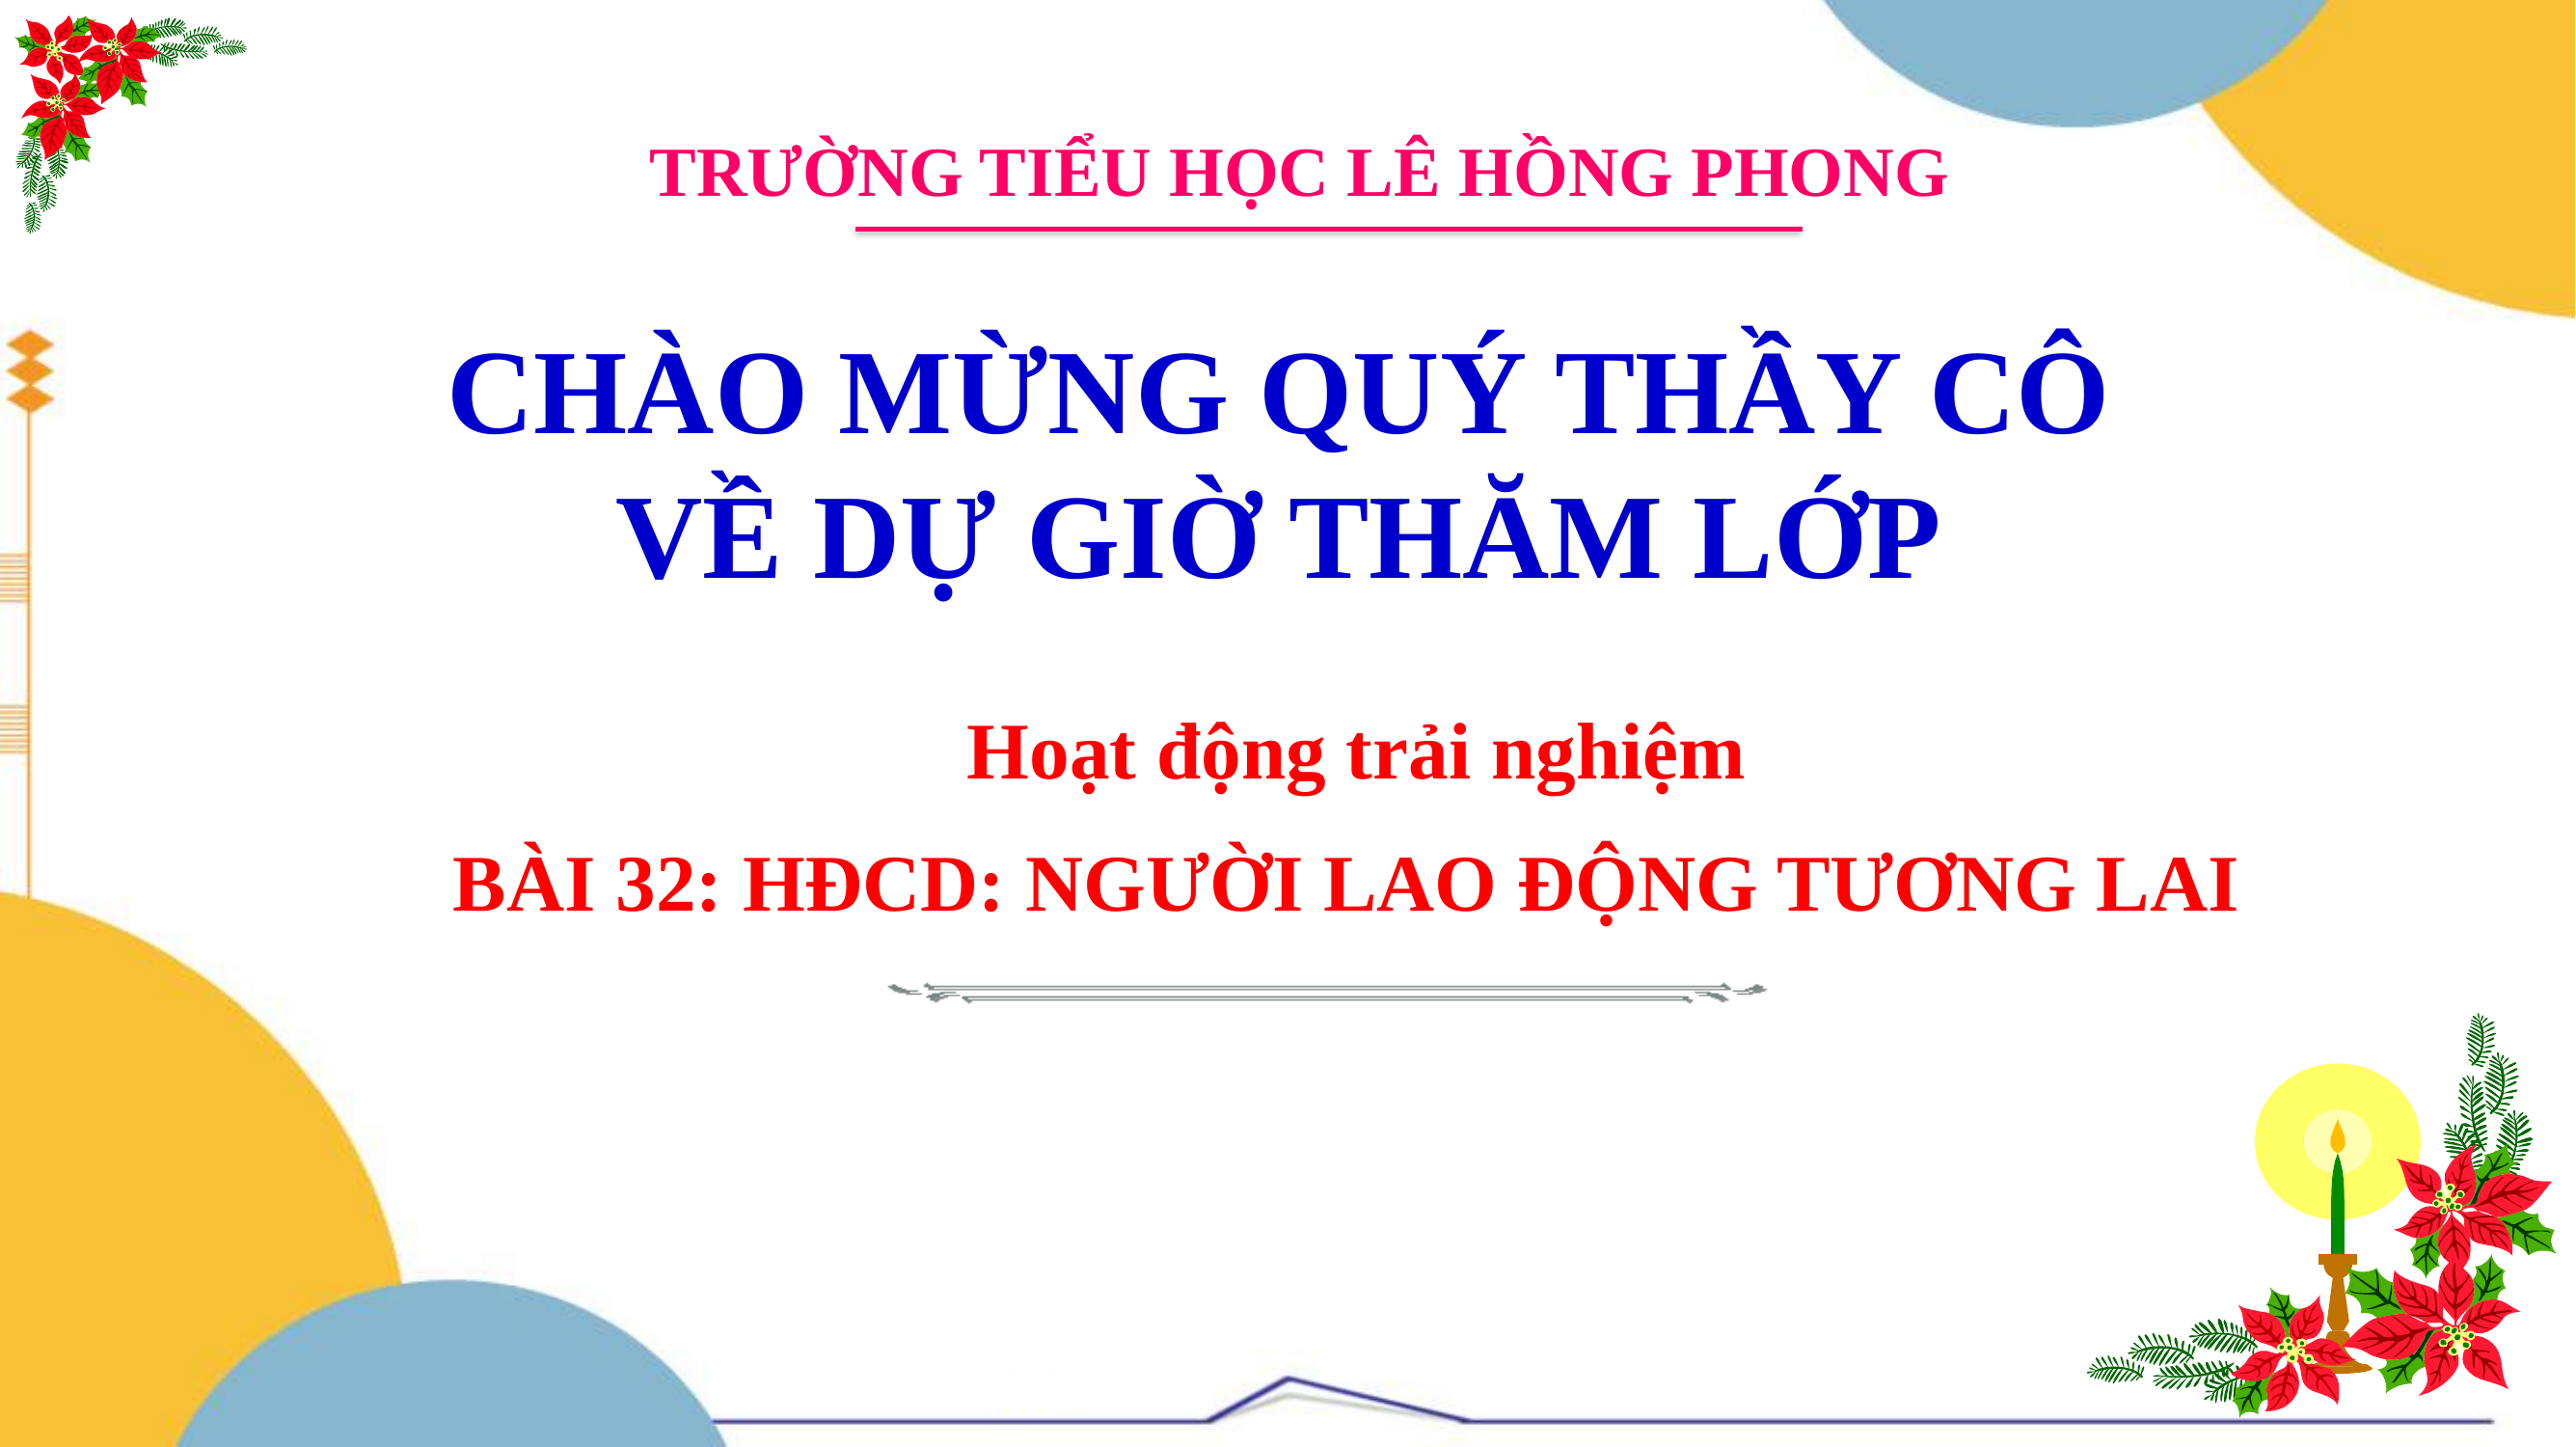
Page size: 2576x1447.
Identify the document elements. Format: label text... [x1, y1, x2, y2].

text_box TRƯỜNG TIỂU HỌC LÊ HỒNG PHONG [505, 114, 2094, 222]
picture [0, 0, 2576, 1447]
text_box CHÀO MỪNG QUÝ THẦY CÔ VỀ DỰ GIỜ THĂM LỚP [370, 301, 2186, 614]
text_box Hoạt động trải nghiệm BÀI 32: HĐCD: NGƯỜI LAO ĐỘNG TƯƠNG LAI [402, 687, 2311, 1106]
